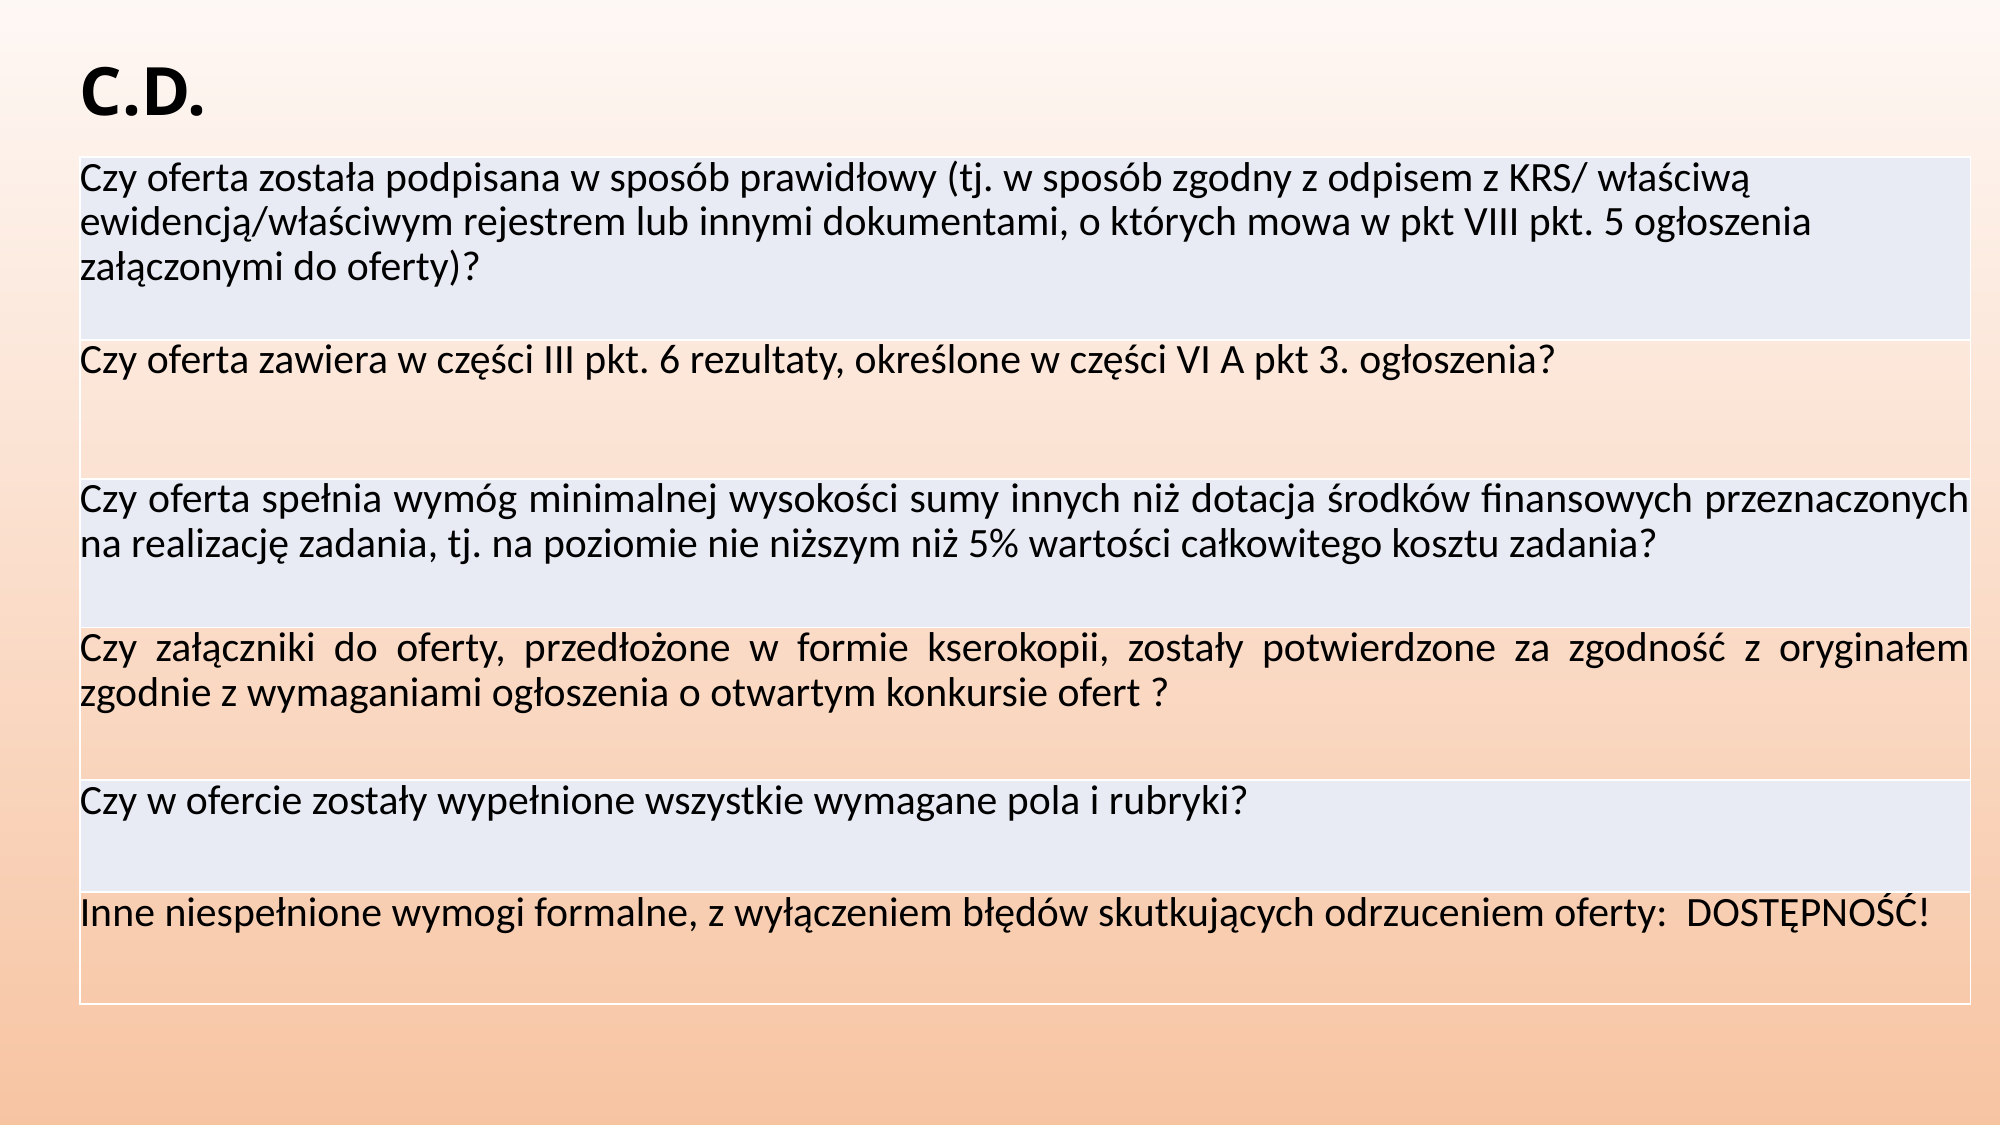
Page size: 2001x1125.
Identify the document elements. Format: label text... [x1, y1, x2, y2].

table_cell Czy załączniki do oferty, przedłożone w formie kserokopii, zostały potwierdzone za zgodność z oryginałem zgodnie z wymaganiami ogłoszenia o otwartym konkursie ofert ? [81, 628, 1970, 779]
table_cell Czy oferta zawiera w części III pkt. 6 rezultaty, określone w części VI A pkt 3. ogłoszenia? [81, 341, 1970, 478]
table_cell Czy w ofercie zostały wypełnione wszystkie wymagane pola i rubryki? [81, 781, 1970, 891]
table_cell Inne niespełnione wymogi formalne, z wyłączeniem błędów skutkujących odrzuceniem oferty: DOSTĘPNOŚĆ! [81, 893, 1970, 1003]
table_cell Czy oferta spełnia wymóg minimalnej wysokości sumy innych niż dotacja środków finansowych przeznaczonych na realizację zadania, tj. na poziomie nie niższym niż 5% wartości całkowitego kosztu zadania? [81, 480, 1970, 627]
table_header Czy oferta została podpisana w sposób prawidłowy (tj. w sposób zgodny z odpisem z KRS/ właściwą ewidencją/właściwym rejestrem lub innymi dokumentami, o których mowa w pkt VIII pkt. 5 ogłoszenia załączonymi do oferty)? [81, 158, 1970, 339]
title C.D. [64, 59, 1863, 128]
